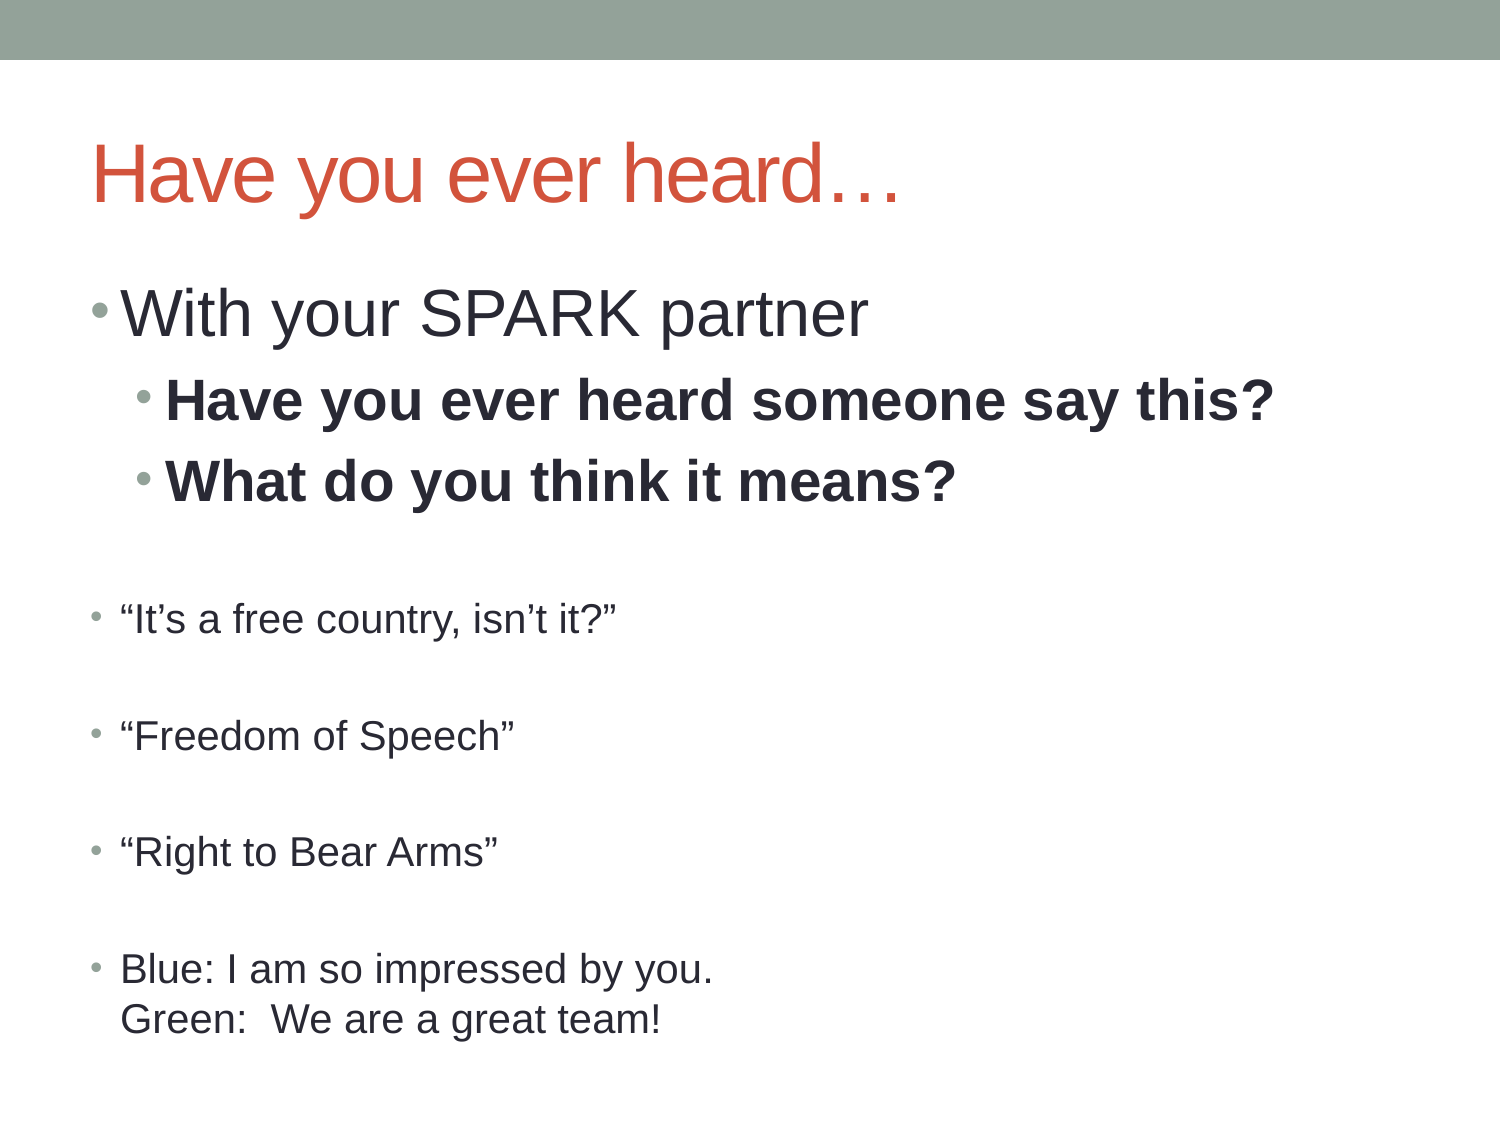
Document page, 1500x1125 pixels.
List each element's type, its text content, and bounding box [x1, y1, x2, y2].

list With your SPARK partner Have you ever heard someone say this? What do you think it means? “It’s a free country, isn’t it?” “Freedom of Speech” “Right to Bear Arms” Blue: I am so impressed by you. Green: We are a great team! [75, 262, 1425, 1063]
title Have you ever heard… [75, 87, 1425, 250]
